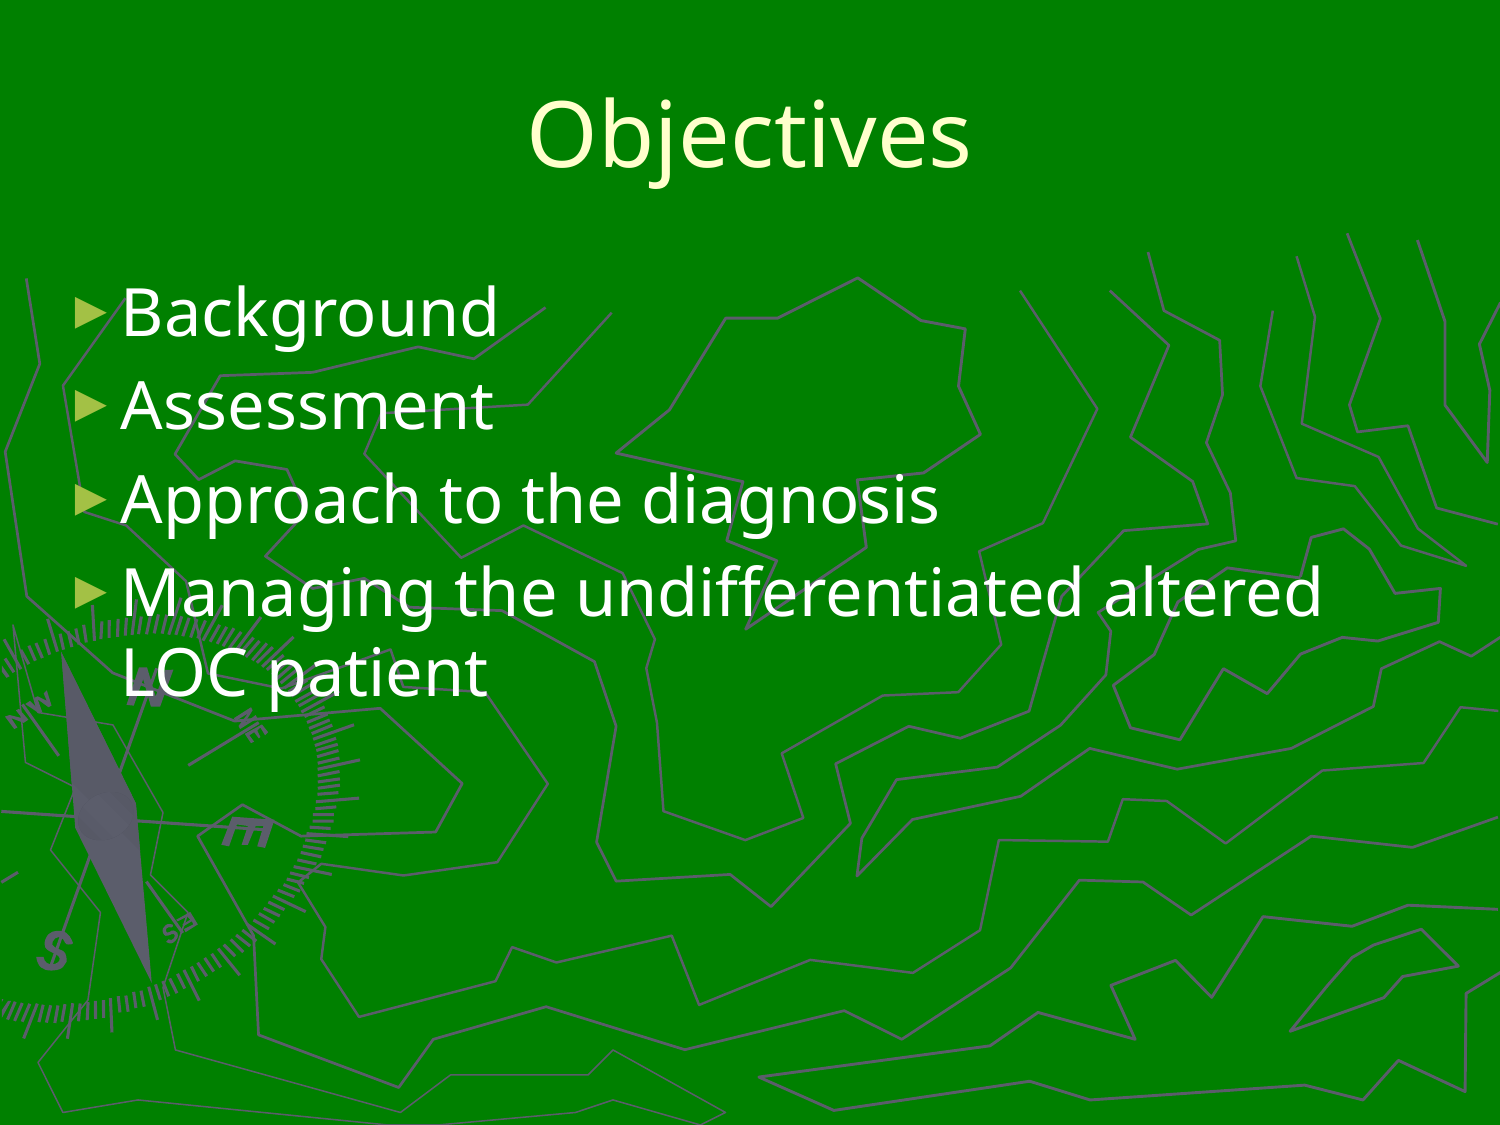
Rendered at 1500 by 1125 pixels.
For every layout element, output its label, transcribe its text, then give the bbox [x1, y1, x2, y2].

list Background Assessment Approach to the diagnosis Managing the undifferentiated altered LOC patient [49, 262, 1451, 1001]
title Objectives [49, 37, 1451, 225]
